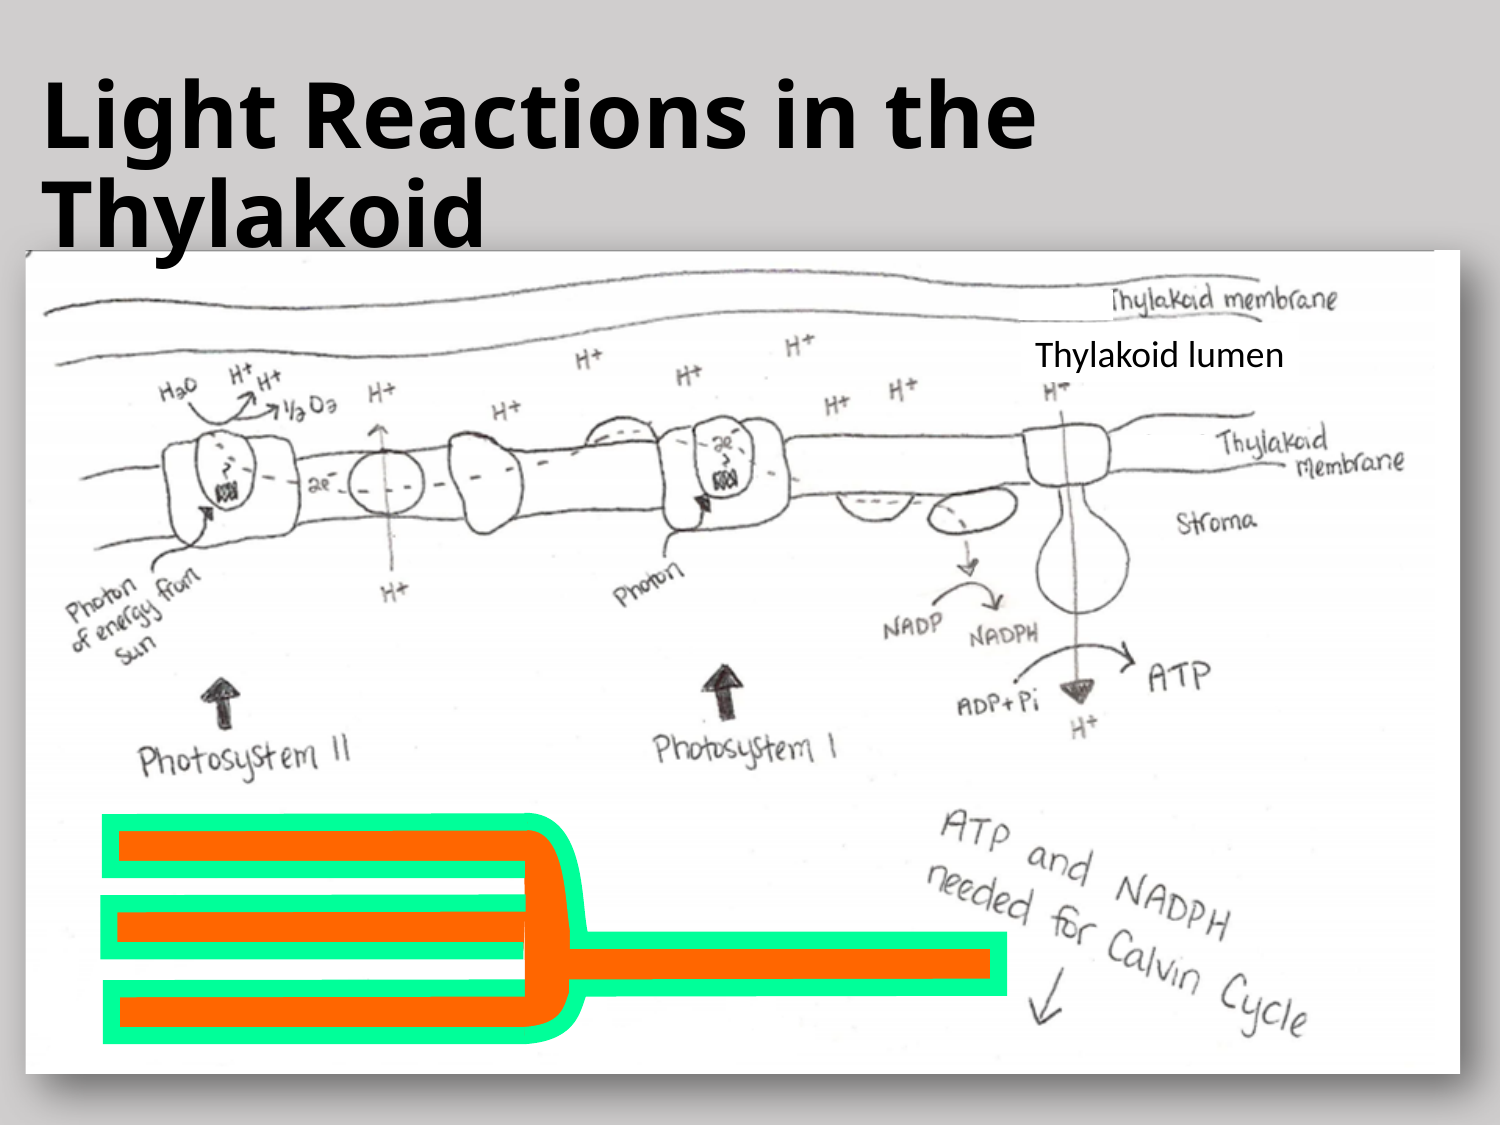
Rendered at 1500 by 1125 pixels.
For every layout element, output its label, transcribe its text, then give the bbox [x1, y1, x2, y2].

picture [25, 250, 1461, 1074]
text_box Light Reactions in the Thylakoid [25, 61, 1320, 184]
